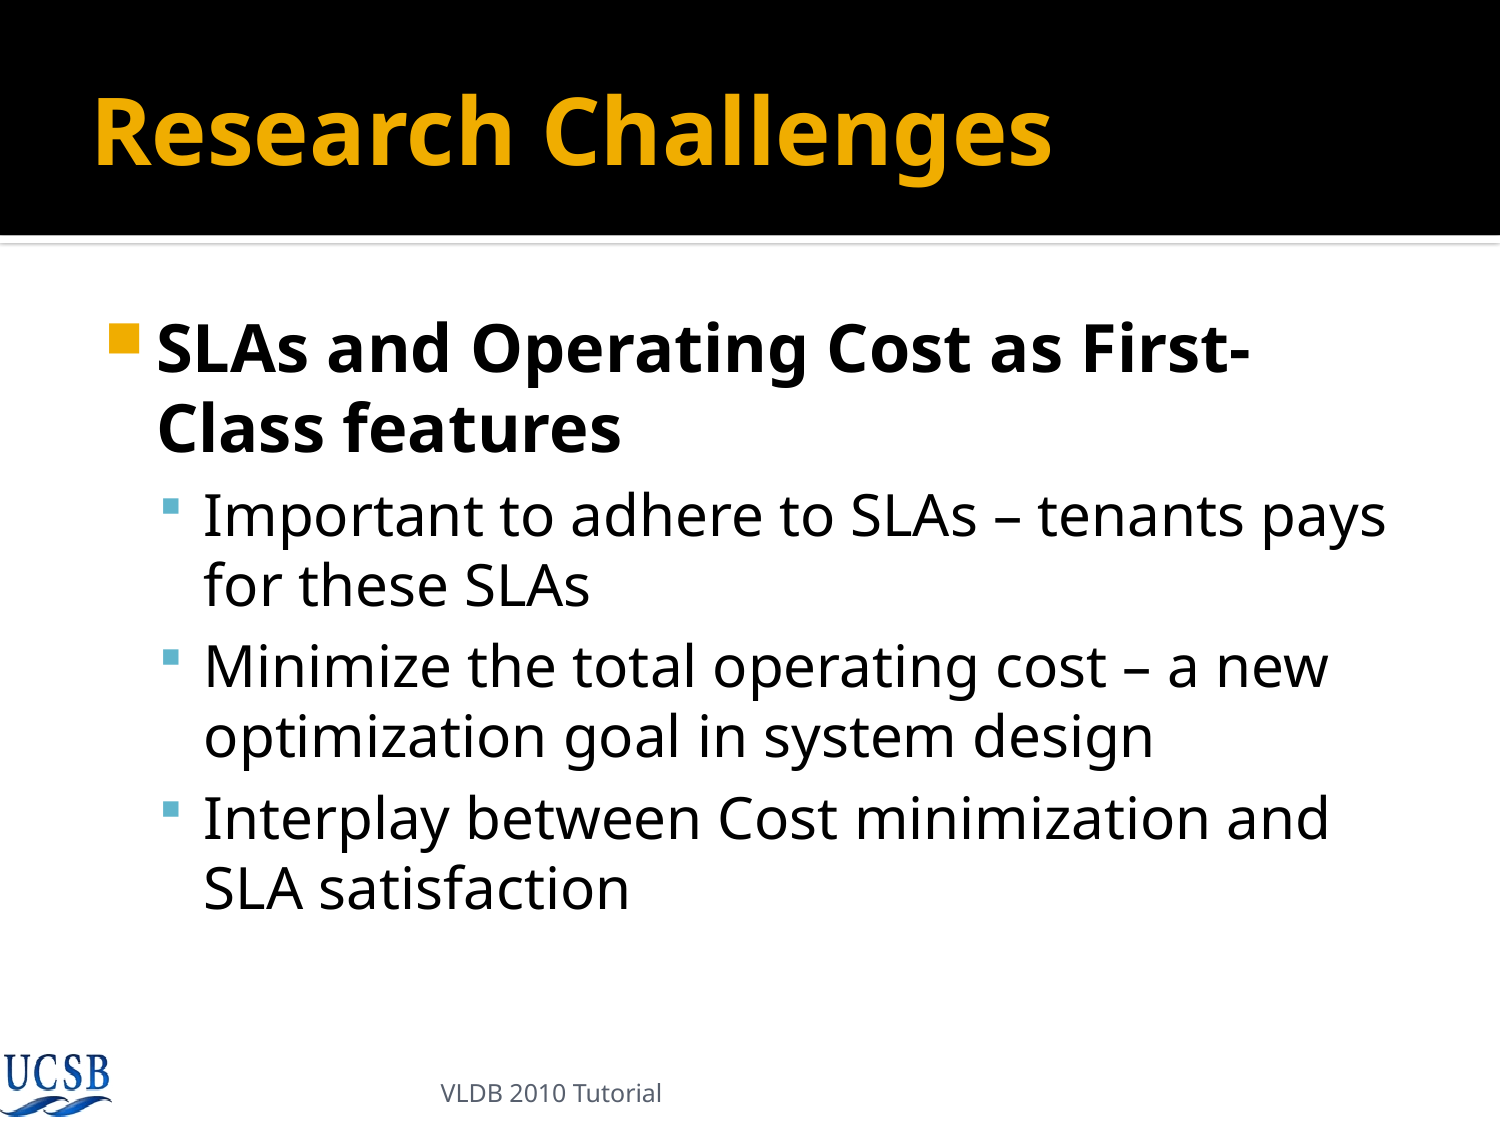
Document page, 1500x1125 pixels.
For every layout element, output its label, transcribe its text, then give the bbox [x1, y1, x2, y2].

picture [0, 1053, 113, 1117]
title Research Challenges [75, 25, 1425, 231]
footer VLDB 2010 Tutorial [433, 1062, 1337, 1108]
list SLAs and Operating Cost as First-Class features Important to adhere to SLAs – tenants pays for these SLAs Minimize the total operating cost – a new optimization goal in system design Interplay between Cost minimization and SLA satisfaction [75, 291, 1425, 1050]
